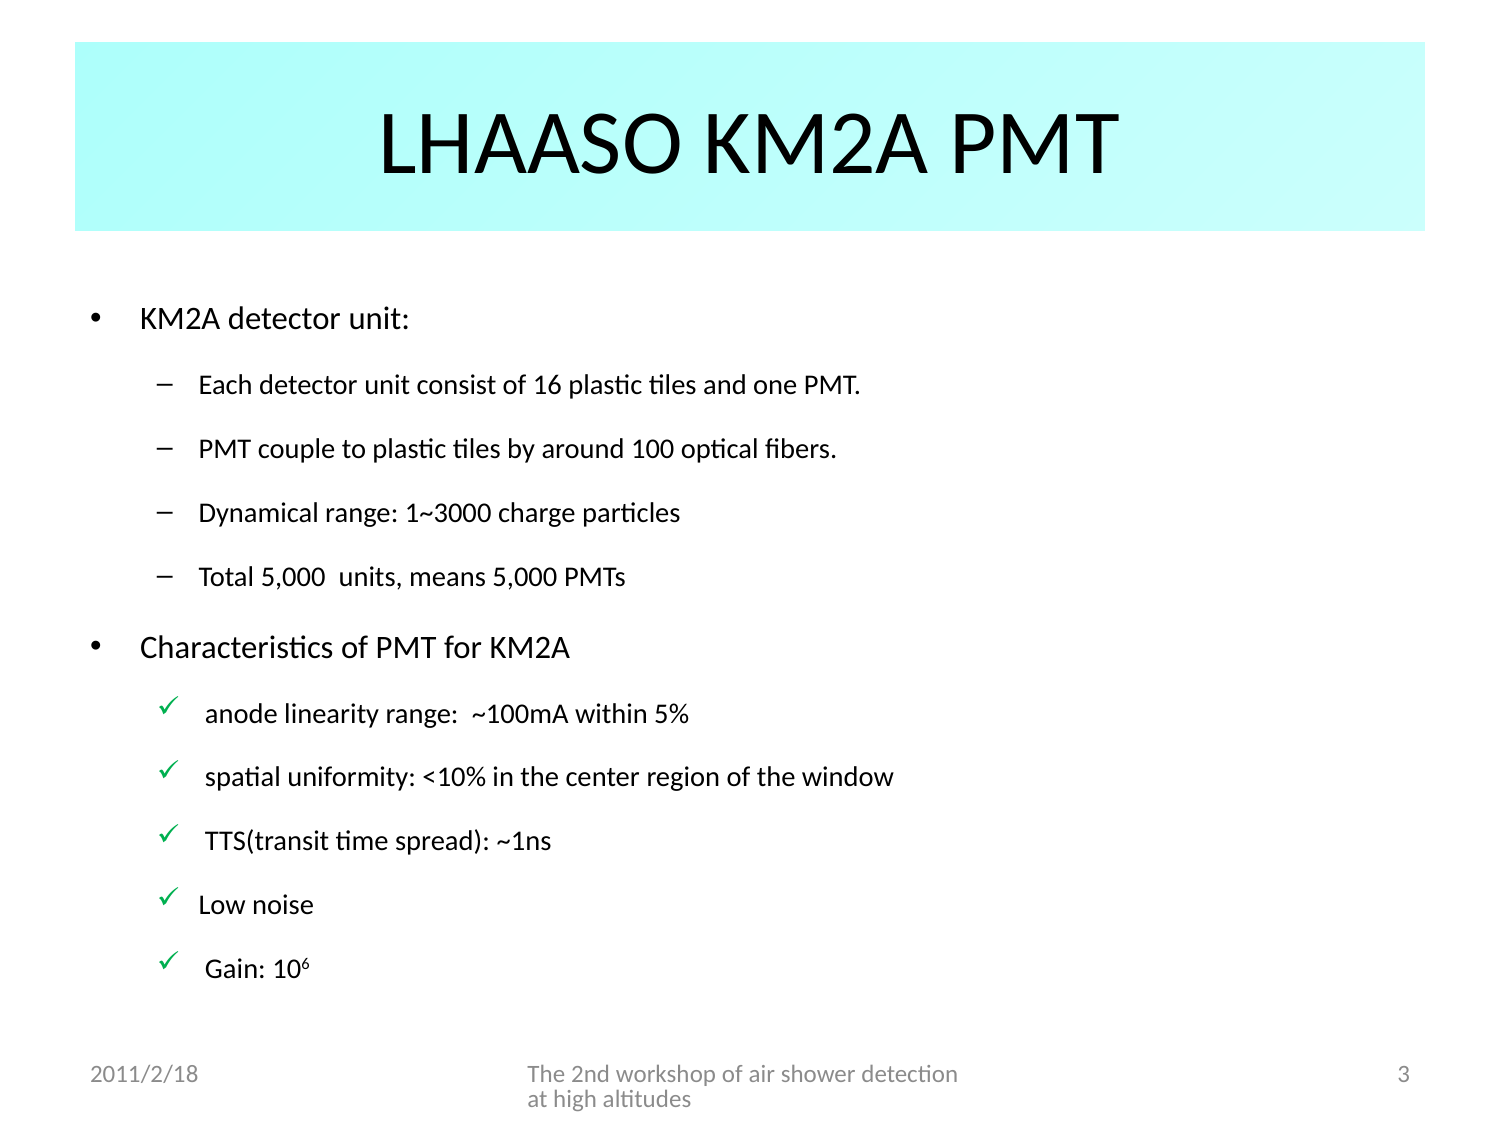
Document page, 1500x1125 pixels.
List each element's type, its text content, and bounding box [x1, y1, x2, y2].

list KM2A detector unit: Each detector unit consist of 16 plastic tiles and one PMT. PMT couple to plastic tiles by around 100 optical fibers. Dynamical range: 1~3000 charge particles Total 5,000 units, means 5,000 PMTs Characteristics of PMT for KM2A anode linearity range: ~100mA within 5% spatial uniformity: <10% in the center region of the window TTS(transit time spread): ~1ns Low noise Gain: 106 [75, 262, 1425, 1005]
title LHAASO KM2A PMT [75, 42, 1425, 231]
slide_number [75, 1042, 425, 1103]
slide_number 3 [1074, 1042, 1425, 1103]
footer The 2nd workshop of air shower detection at high altitudes [512, 1042, 988, 1103]
